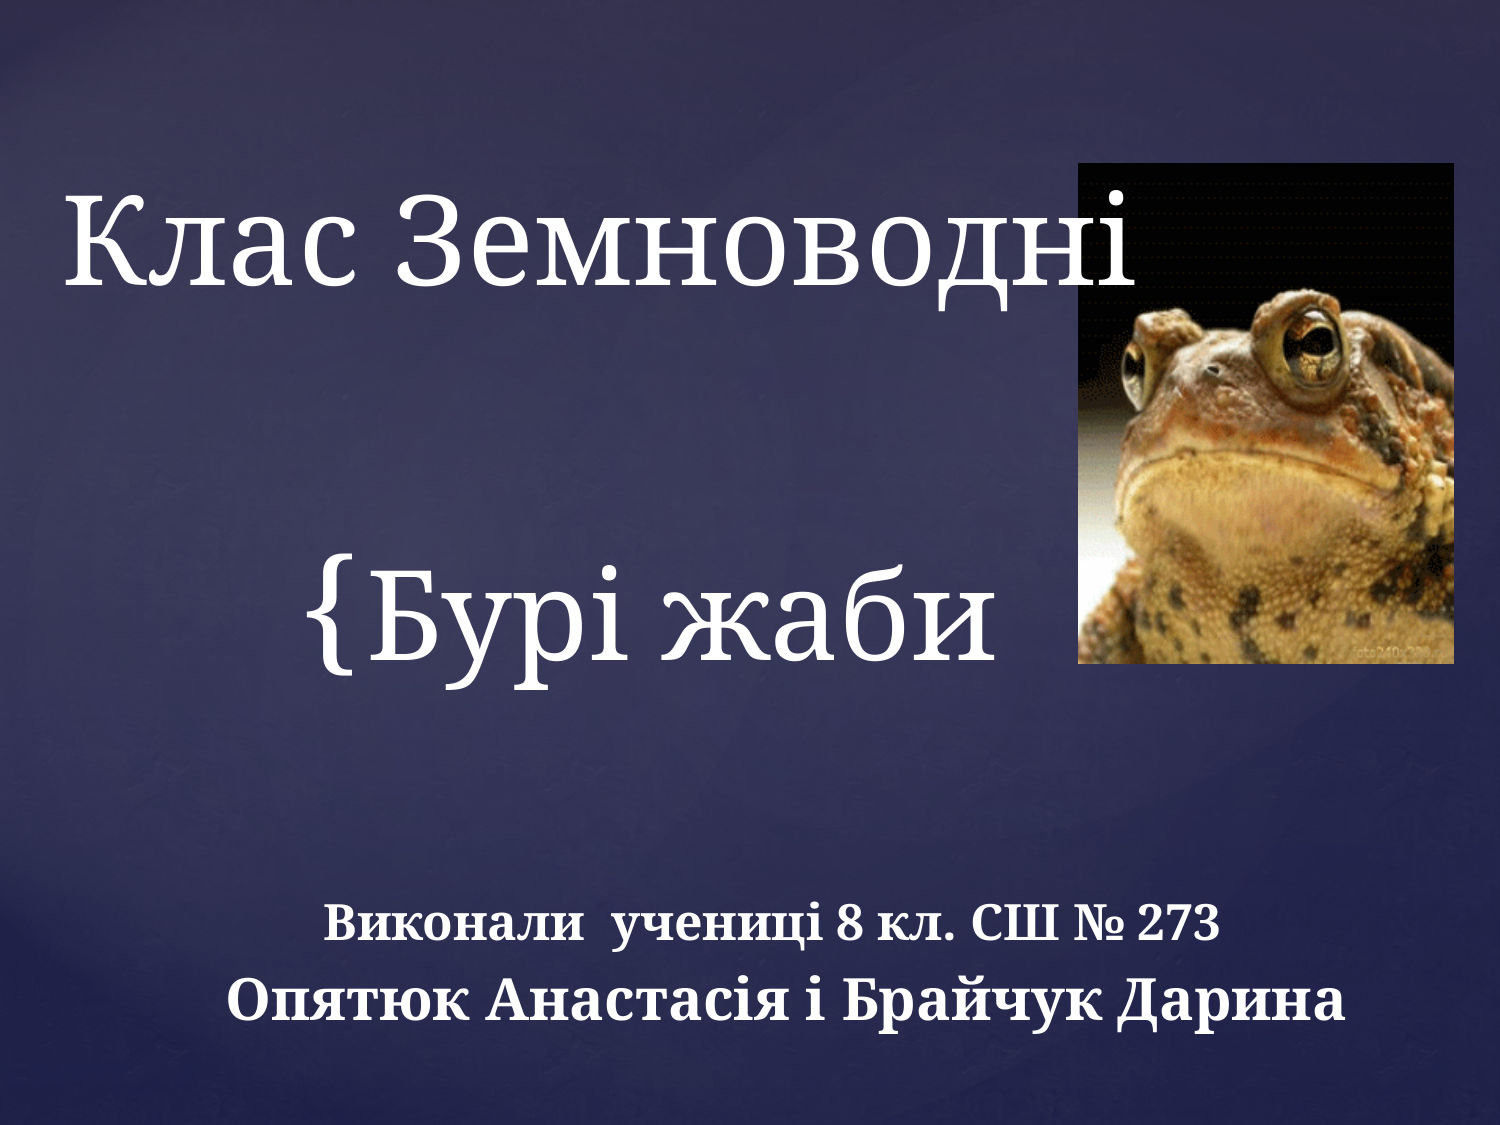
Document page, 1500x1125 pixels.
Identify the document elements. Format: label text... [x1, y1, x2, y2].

picture [1077, 163, 1454, 665]
title Бурі жаби [351, 527, 1500, 693]
subtitle Виконали учениці 8 кл. СШ № 273 Опятюк Анастасія і Брайчук Дарина [164, 843, 1395, 1079]
text_box Клас Земноводні [46, 175, 1067, 318]
